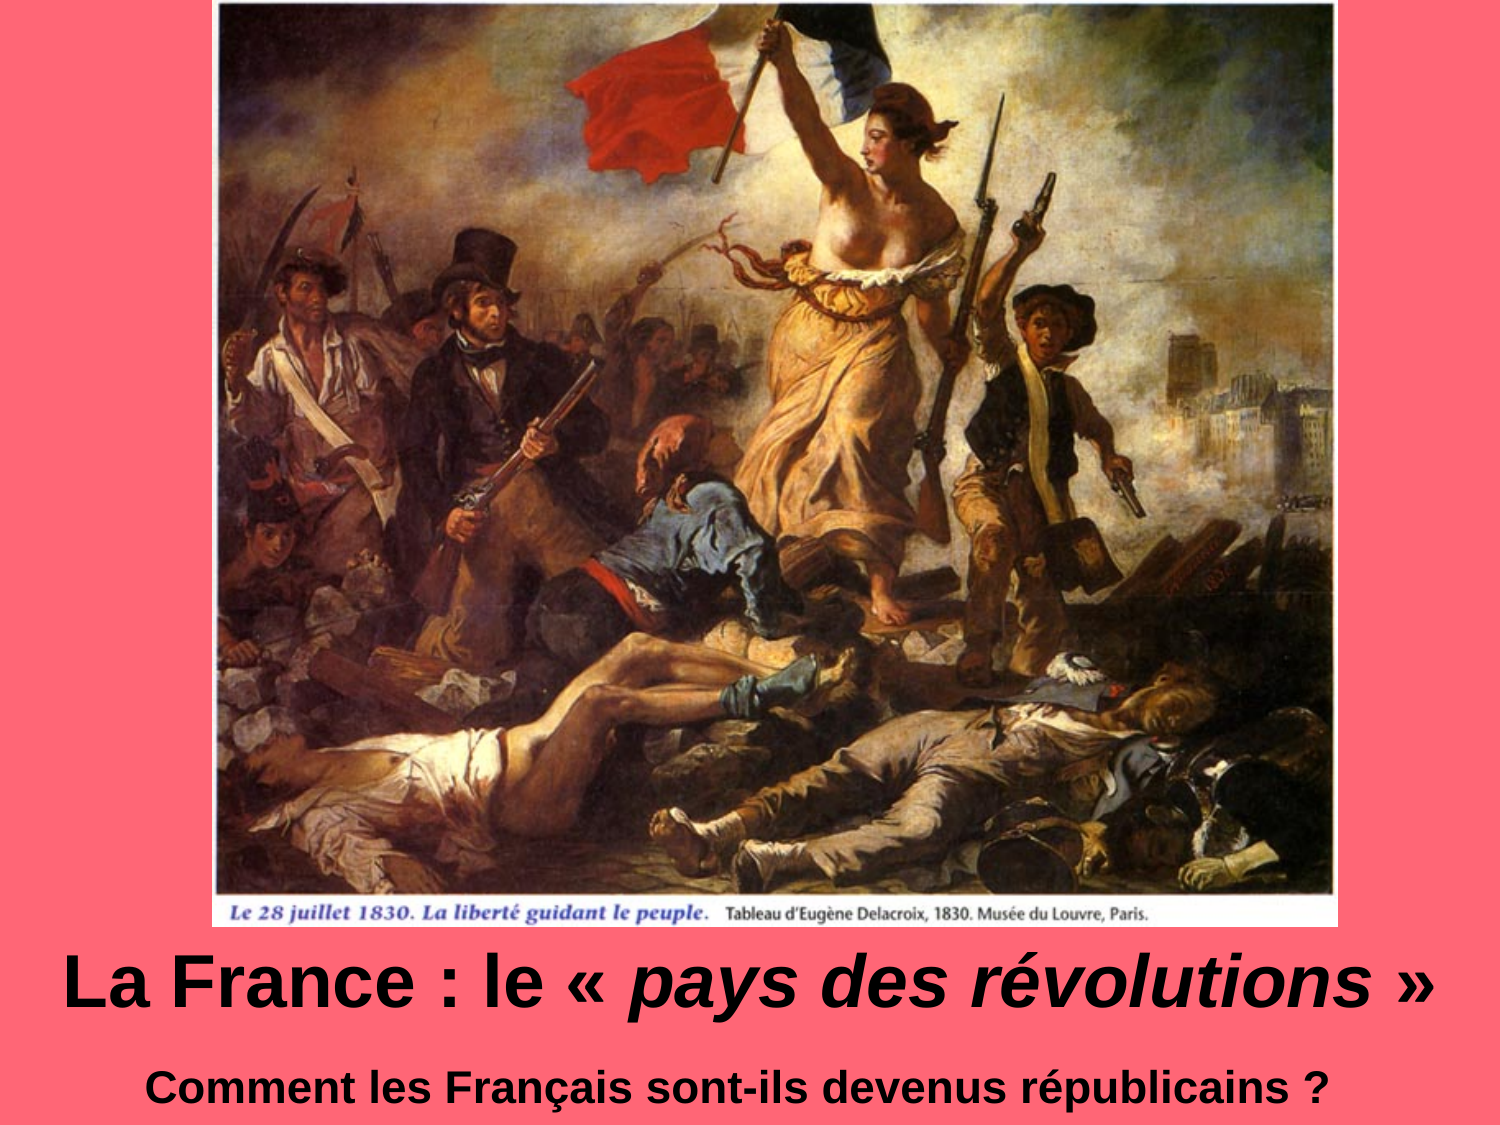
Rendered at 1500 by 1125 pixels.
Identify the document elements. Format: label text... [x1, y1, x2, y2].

text_box La France : le « pays des révolutions » [0, 924, 1500, 1125]
text_box Comment les Français sont-ils devenus républicains ? [129, 1050, 1347, 1121]
picture [212, 0, 1338, 927]
